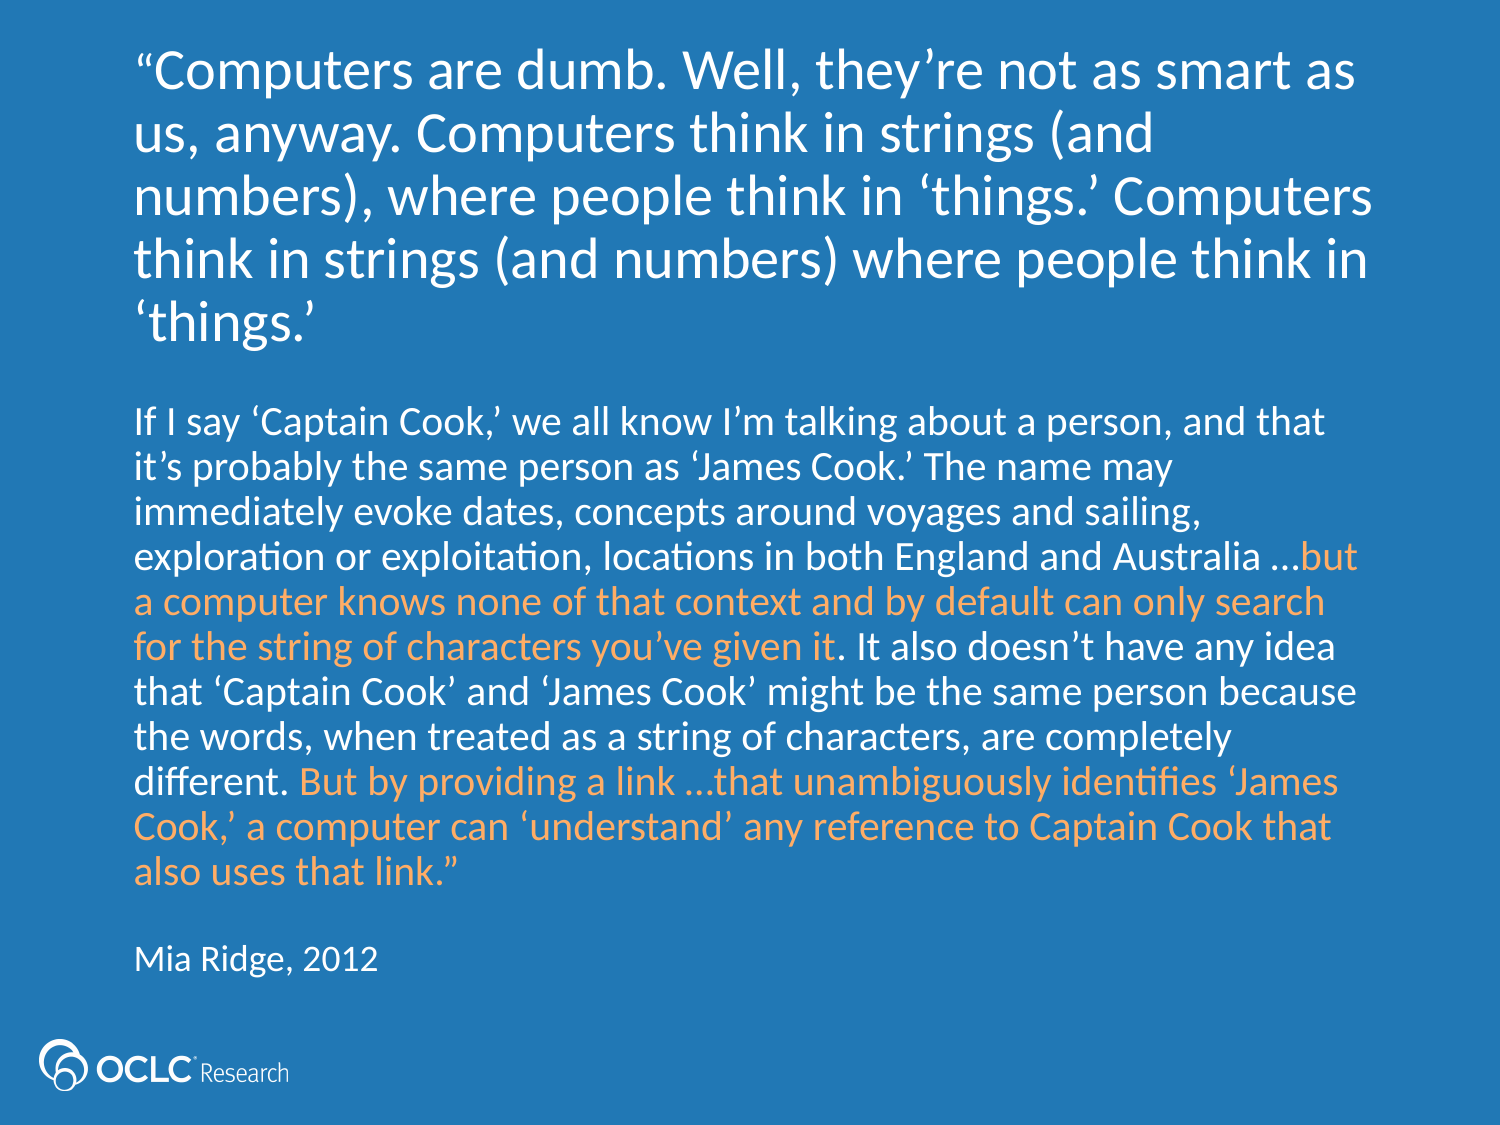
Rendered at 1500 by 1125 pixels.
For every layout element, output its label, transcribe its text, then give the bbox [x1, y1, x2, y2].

picture [39, 1039, 288, 1091]
title “Computers are dumb. Well, they’re not as smart as us, anyway. Computers think in strings (and numbers), where people think in ‘things.’ Computers think in strings (and numbers) where people think in ‘things.’ If I say ‘Captain Cook,’ we all know I’m talking about a person, and that it’s probably the same person as ‘James Cook.’ The name may immediately evoke dates, concepts around voyages and sailing, exploration or exploitation, locations in both England and Australia …but a computer knows none of that context and by default can only search for the string of characters you’ve given it. It also doesn’t have any idea that ‘Captain Cook’ and ‘James Cook’ might be the same person because the words, when treated as a string of characters, are completely different. But by providing a link …that unambiguously identifies ‘James Cook,’ a computer can ‘understand’ any reference to Captain Cook that also uses that link.” Mia Ridge, 2012 [118, 19, 1394, 1000]
